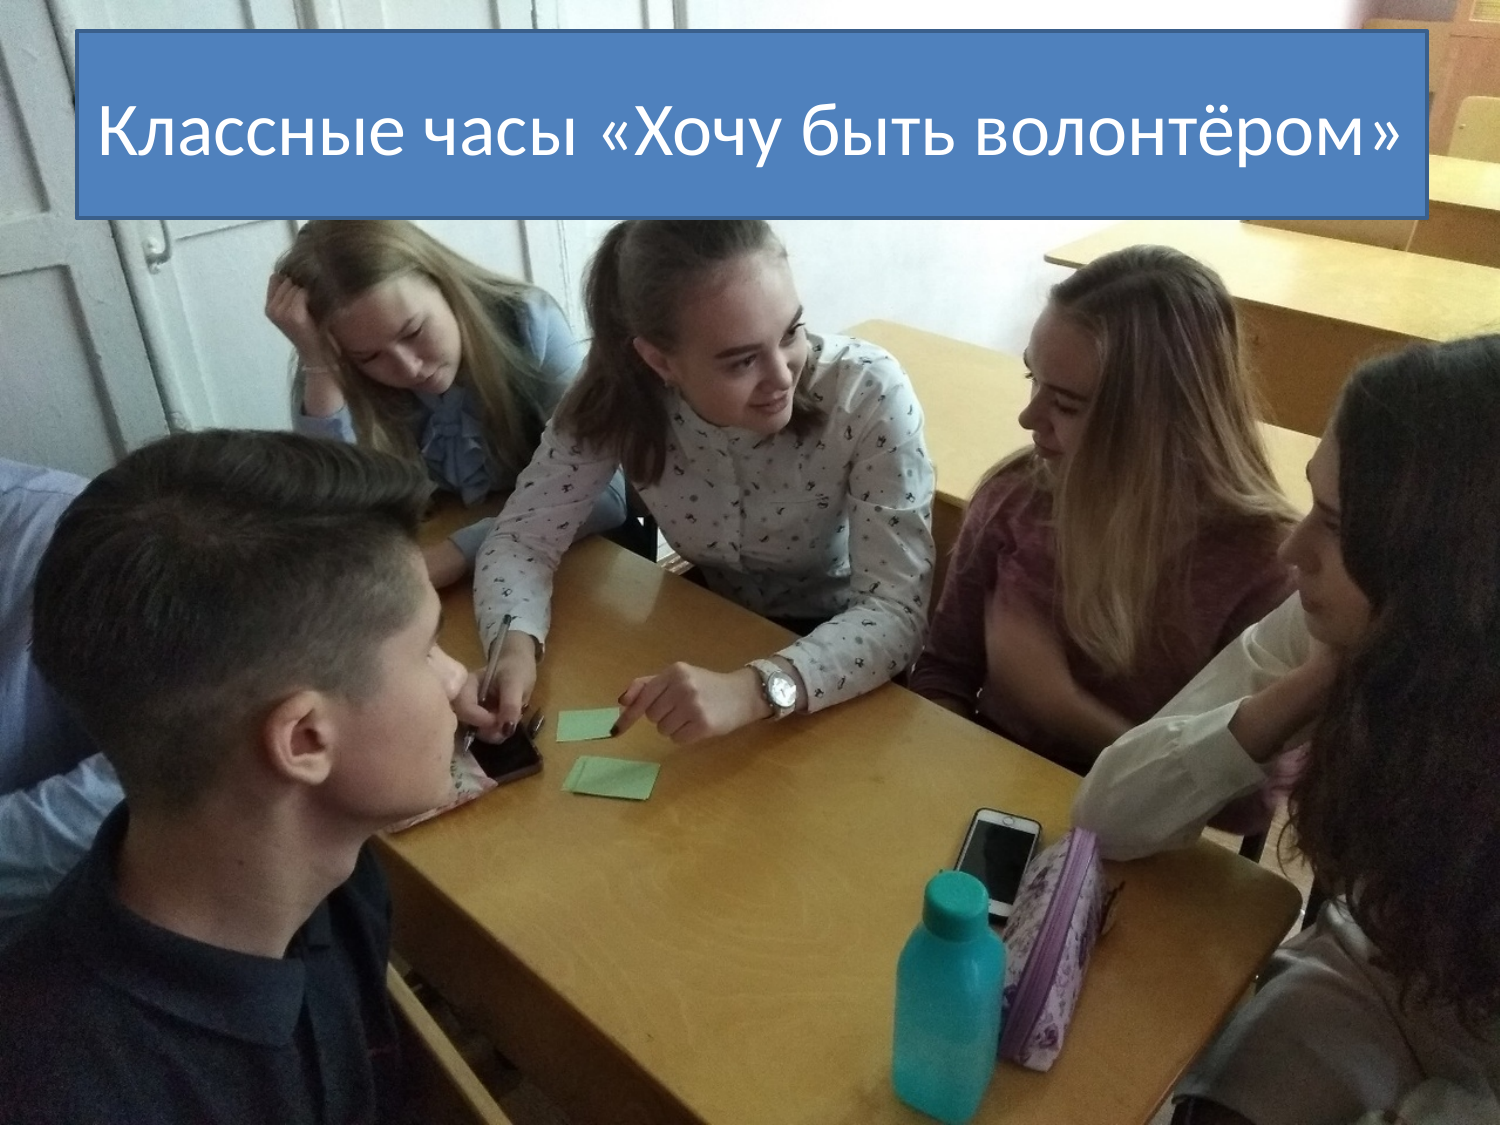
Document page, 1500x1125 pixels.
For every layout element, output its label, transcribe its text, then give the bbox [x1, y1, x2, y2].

picture [0, 0, 1500, 1125]
title Классные часы «Хочу быть волонтёром» [75, 29, 1429, 220]
